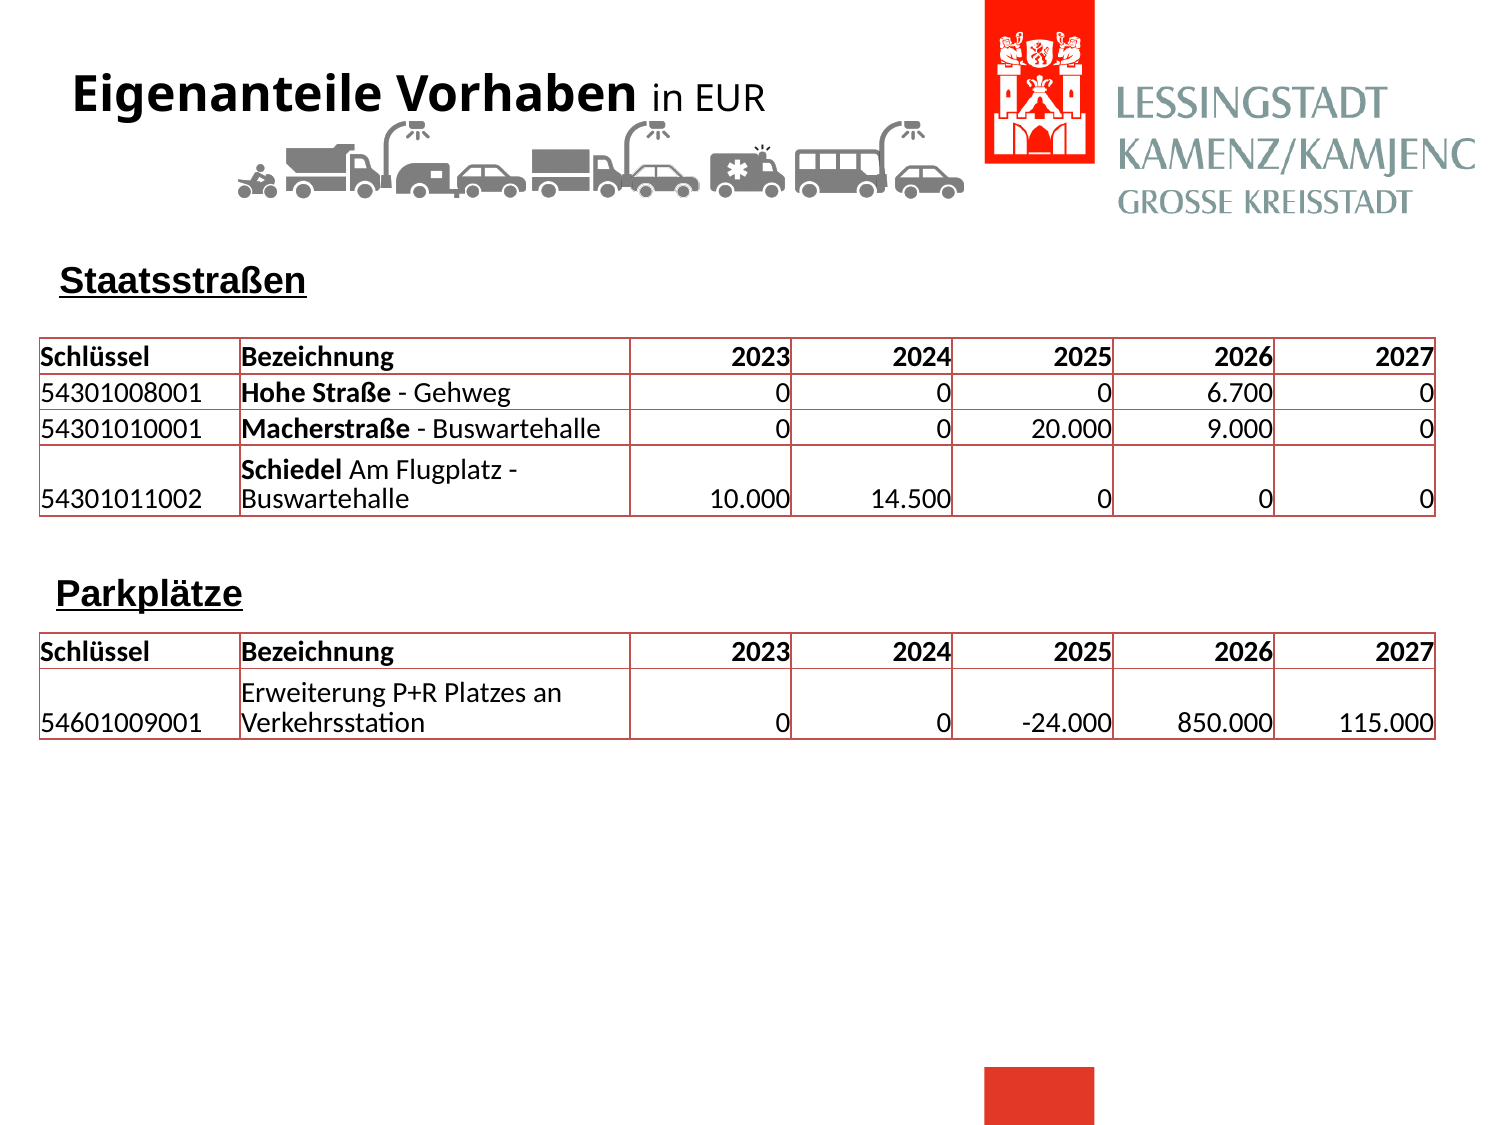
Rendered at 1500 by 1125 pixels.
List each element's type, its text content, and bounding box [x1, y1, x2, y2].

table_header Bezeichnung [241, 634, 629, 668]
table_header Schlüssel [40, 339, 239, 373]
picture [984, 0, 1477, 229]
table_cell 0 [1114, 446, 1273, 515]
table_cell 14.500 [792, 446, 951, 515]
table_cell 115.000 [1275, 669, 1434, 738]
table_header 2027 [1275, 339, 1434, 373]
table_cell 0 [631, 669, 790, 738]
table_header 2026 [1114, 634, 1273, 668]
table_header 2024 [792, 339, 951, 373]
table_cell 54301010001 [40, 410, 239, 444]
table_cell 0 [953, 375, 1112, 409]
table_cell 0 [631, 375, 790, 409]
text_box Parkplätze [40, 561, 258, 622]
text_box Eigenanteile Vorhaben in EUR [57, 53, 955, 129]
table_cell 0 [1275, 375, 1434, 409]
table_cell Macherstraße - Buswartehalle [241, 410, 629, 444]
table_cell 6.700 [1114, 375, 1273, 409]
table_cell 0 [953, 446, 1112, 515]
table_header Schlüssel [40, 634, 239, 668]
text_box Staatsstraßen [44, 248, 322, 309]
table_header 2025 [953, 339, 1112, 373]
table_cell 54601009001 [40, 669, 239, 738]
table_header 2026 [1114, 339, 1273, 373]
table_cell Hohe Straße - Gehweg [241, 375, 629, 409]
table_cell 9.000 [1114, 410, 1273, 444]
table_cell 54301011002 [40, 446, 239, 515]
table_cell Erweiterung P+R Platzes an Verkehrsstation [241, 669, 629, 738]
table_cell 0 [792, 410, 951, 444]
table_cell 0 [792, 669, 951, 738]
table_header 2025 [953, 634, 1112, 668]
table_cell -24.000 [953, 669, 1112, 738]
table_cell Schiedel Am Flugplatz - Buswartehalle [241, 446, 629, 515]
table_header 2023 [631, 339, 790, 373]
table_cell 10.000 [631, 446, 790, 515]
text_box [229, 117, 967, 221]
table_cell 0 [1275, 446, 1434, 515]
table_cell 850.000 [1114, 669, 1273, 738]
table_header 2024 [792, 634, 951, 668]
table_header 2027 [1275, 634, 1434, 668]
table_cell 0 [792, 375, 951, 409]
table_header Bezeichnung [241, 339, 629, 373]
table_cell 20.000 [953, 410, 1112, 444]
table_cell 0 [631, 410, 790, 444]
table_header 2023 [631, 634, 790, 668]
table_cell 54301008001 [40, 375, 239, 409]
table_cell 0 [1275, 410, 1434, 444]
